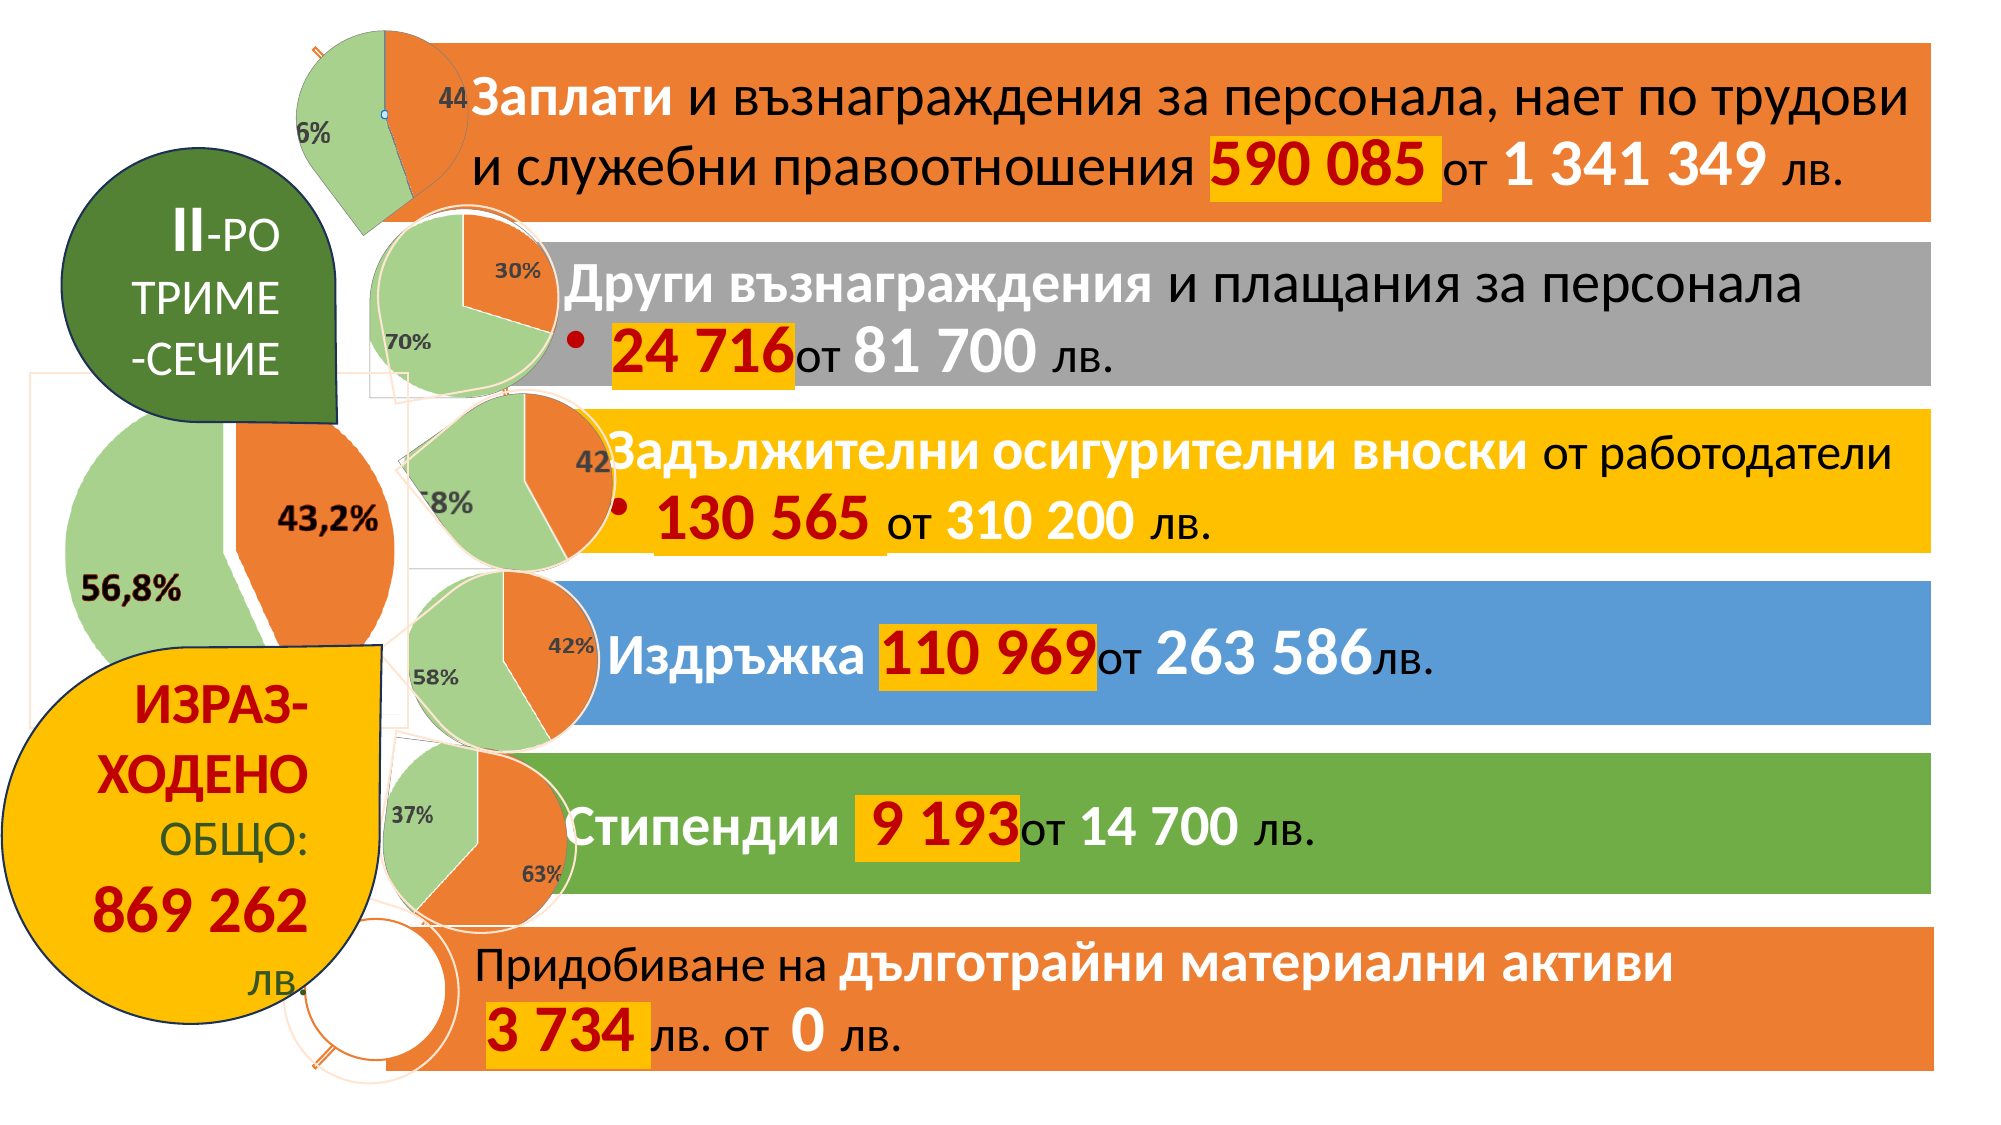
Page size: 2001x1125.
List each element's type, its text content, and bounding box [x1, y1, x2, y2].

text_box [29, 372, 111, 729]
text_box ИЗРАЗ-ХОДЕНО ОБЩО: 869 262 лв. [0, 698, 288, 1025]
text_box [288, 17, 1940, 1091]
text_box [282, 999, 288, 1027]
text_box ІІ-РО ТРИМЕ-СЕЧИЕ [60, 147, 288, 393]
picture [60, 393, 288, 715]
